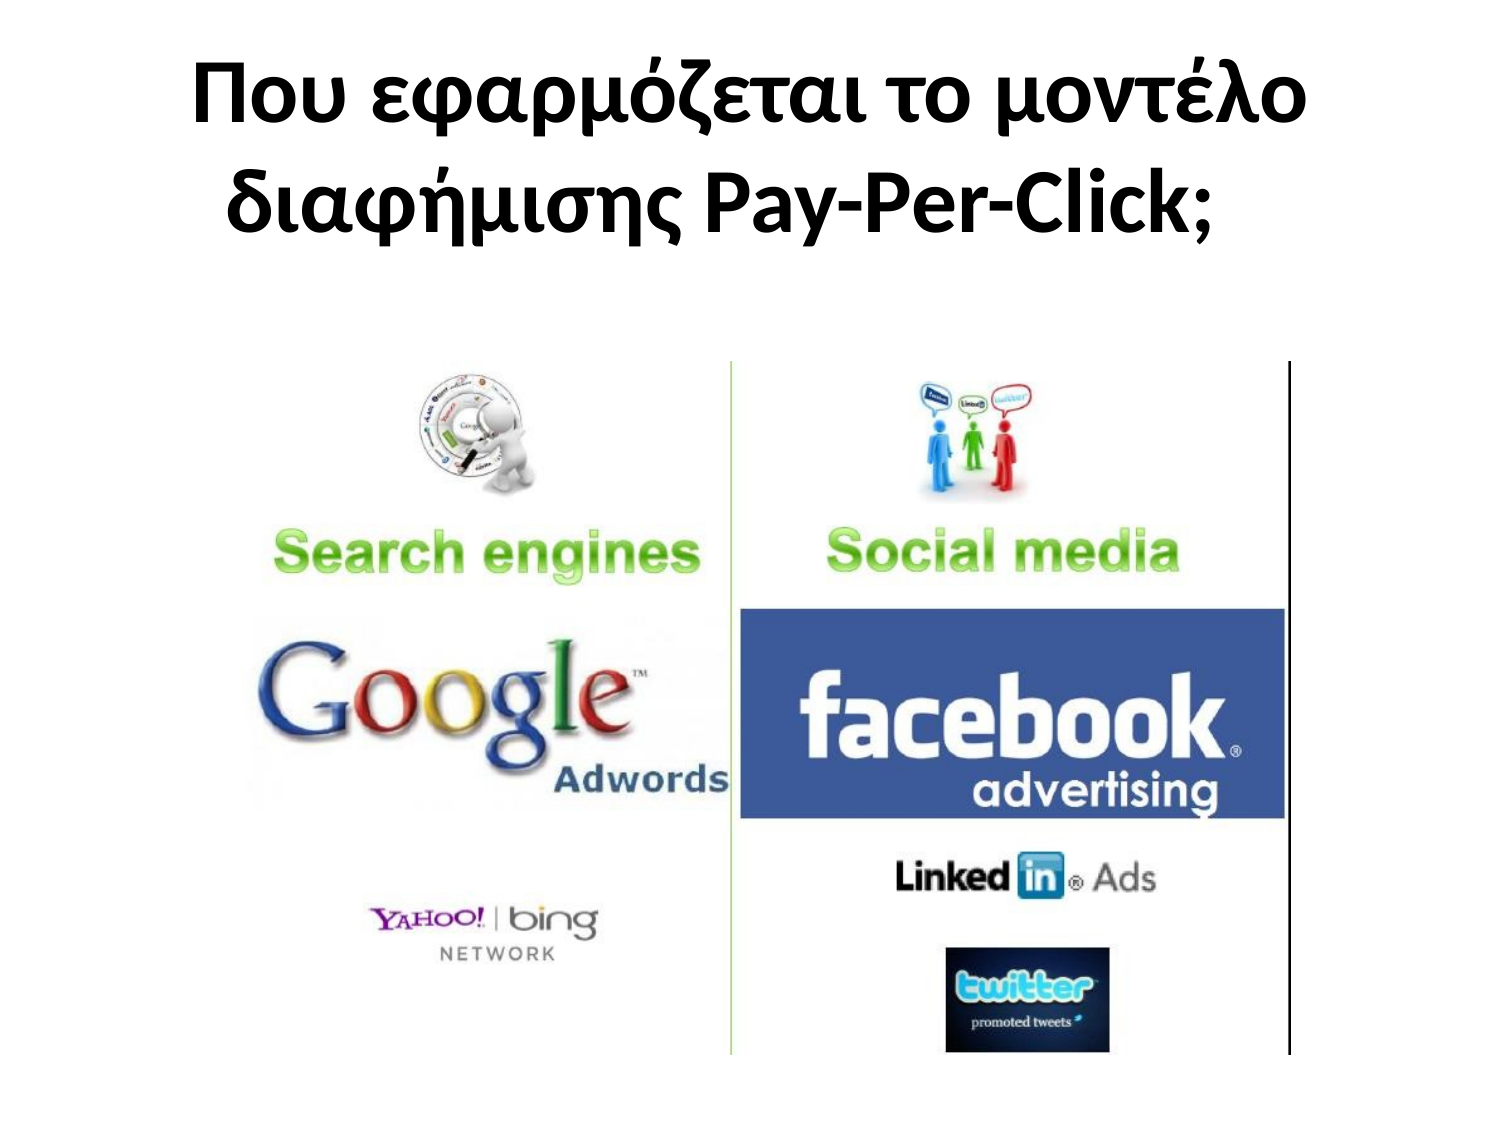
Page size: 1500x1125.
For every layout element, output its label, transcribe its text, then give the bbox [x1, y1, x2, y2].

text_box [242, 361, 1291, 1055]
text_box Που εφαρμόζεται το μοντέλο διαφήμισης Pay-Per-Click; [74, 31, 1426, 252]
